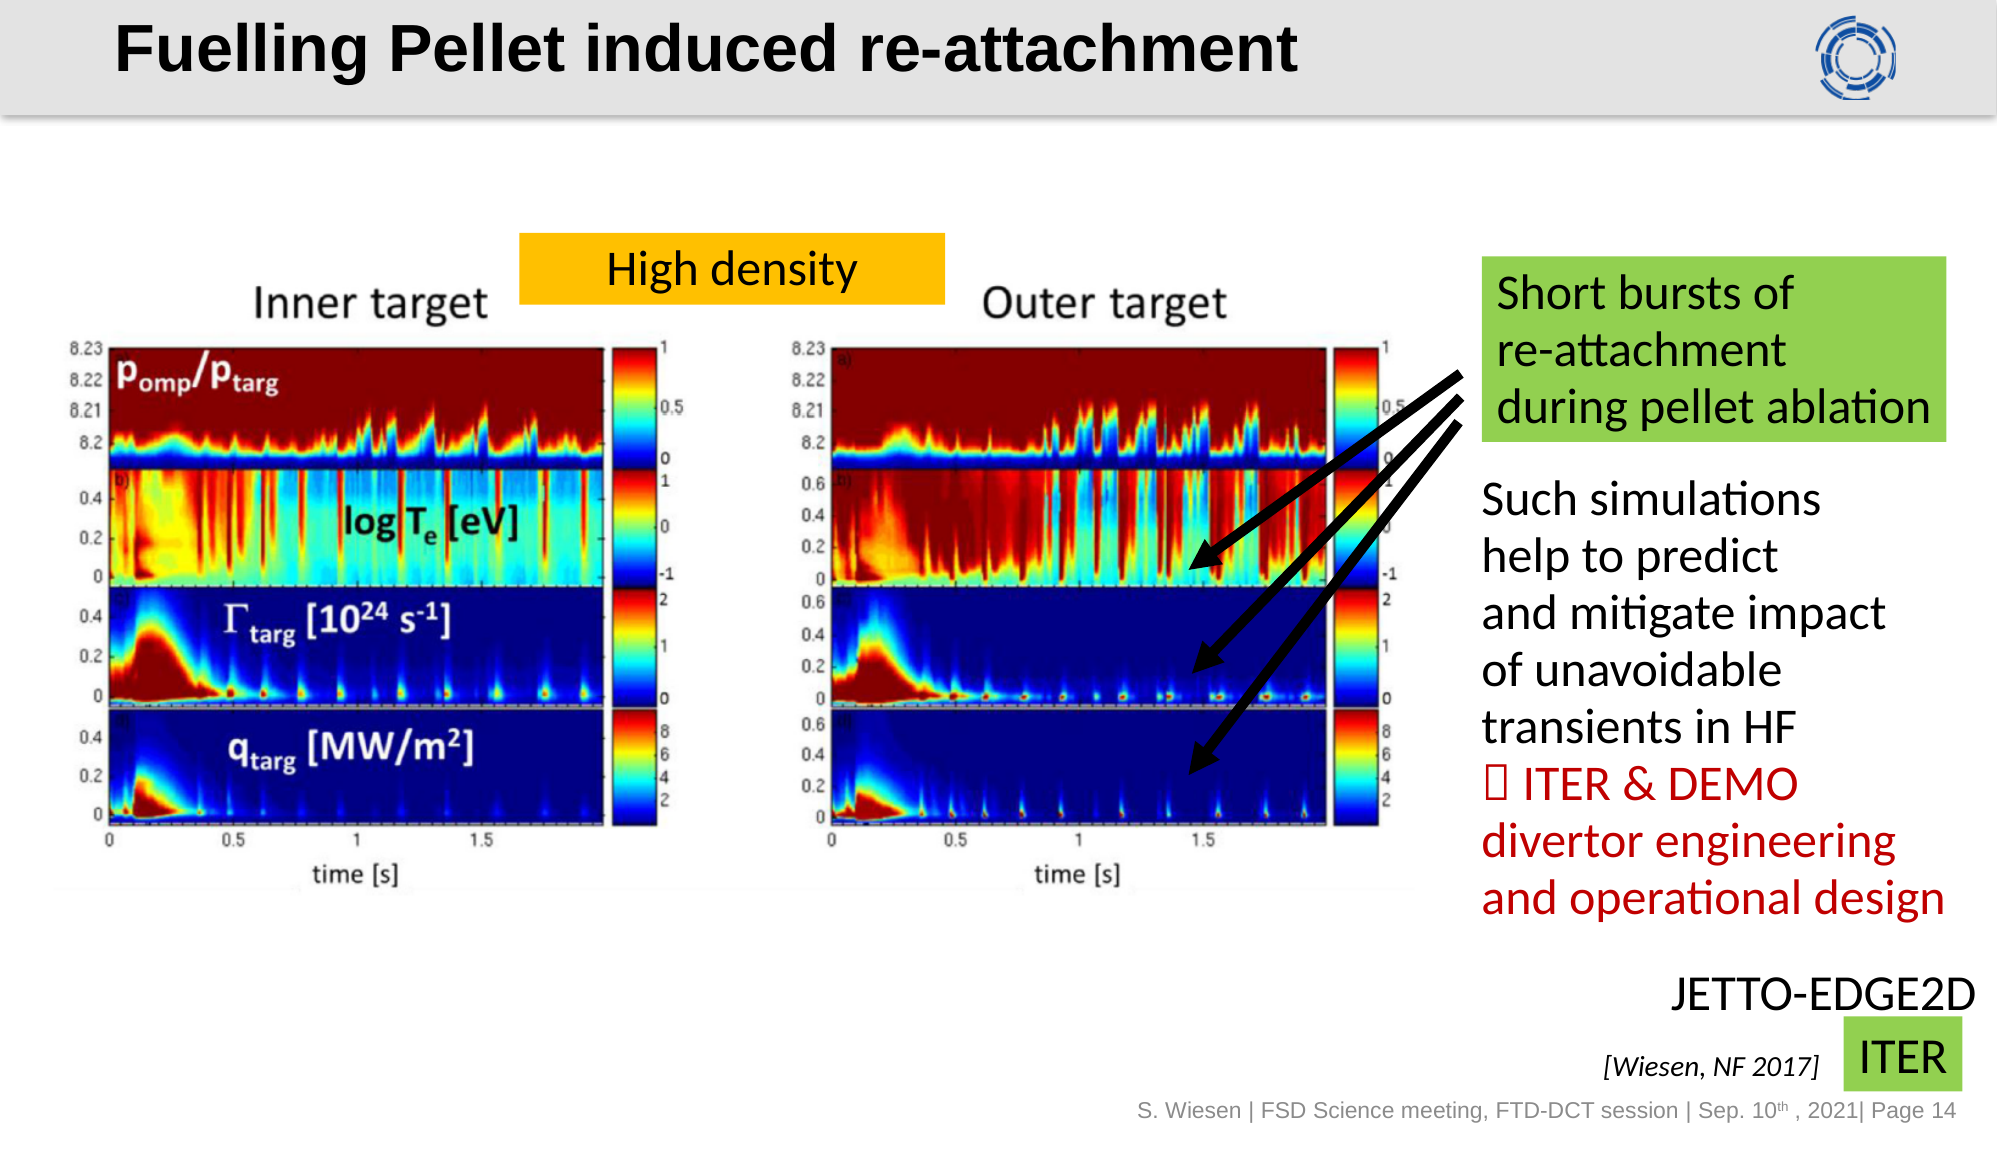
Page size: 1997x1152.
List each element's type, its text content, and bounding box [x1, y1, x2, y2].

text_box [1188, 256, 1964, 939]
footer S. Wiesen | FSD Science meeting, FTD-DCT session | Sep. 10th , 2021| Page 14 [962, 1083, 1972, 1135]
text_box [Wiesen, NF 2017] [1588, 1039, 1843, 1090]
text_box JETTO-EDGE2D [1656, 952, 1992, 1028]
text_box ITER [1843, 1016, 1963, 1092]
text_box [42, 232, 1422, 908]
title Fuelling Pellet induced re-attachment [99, 12, 1747, 90]
